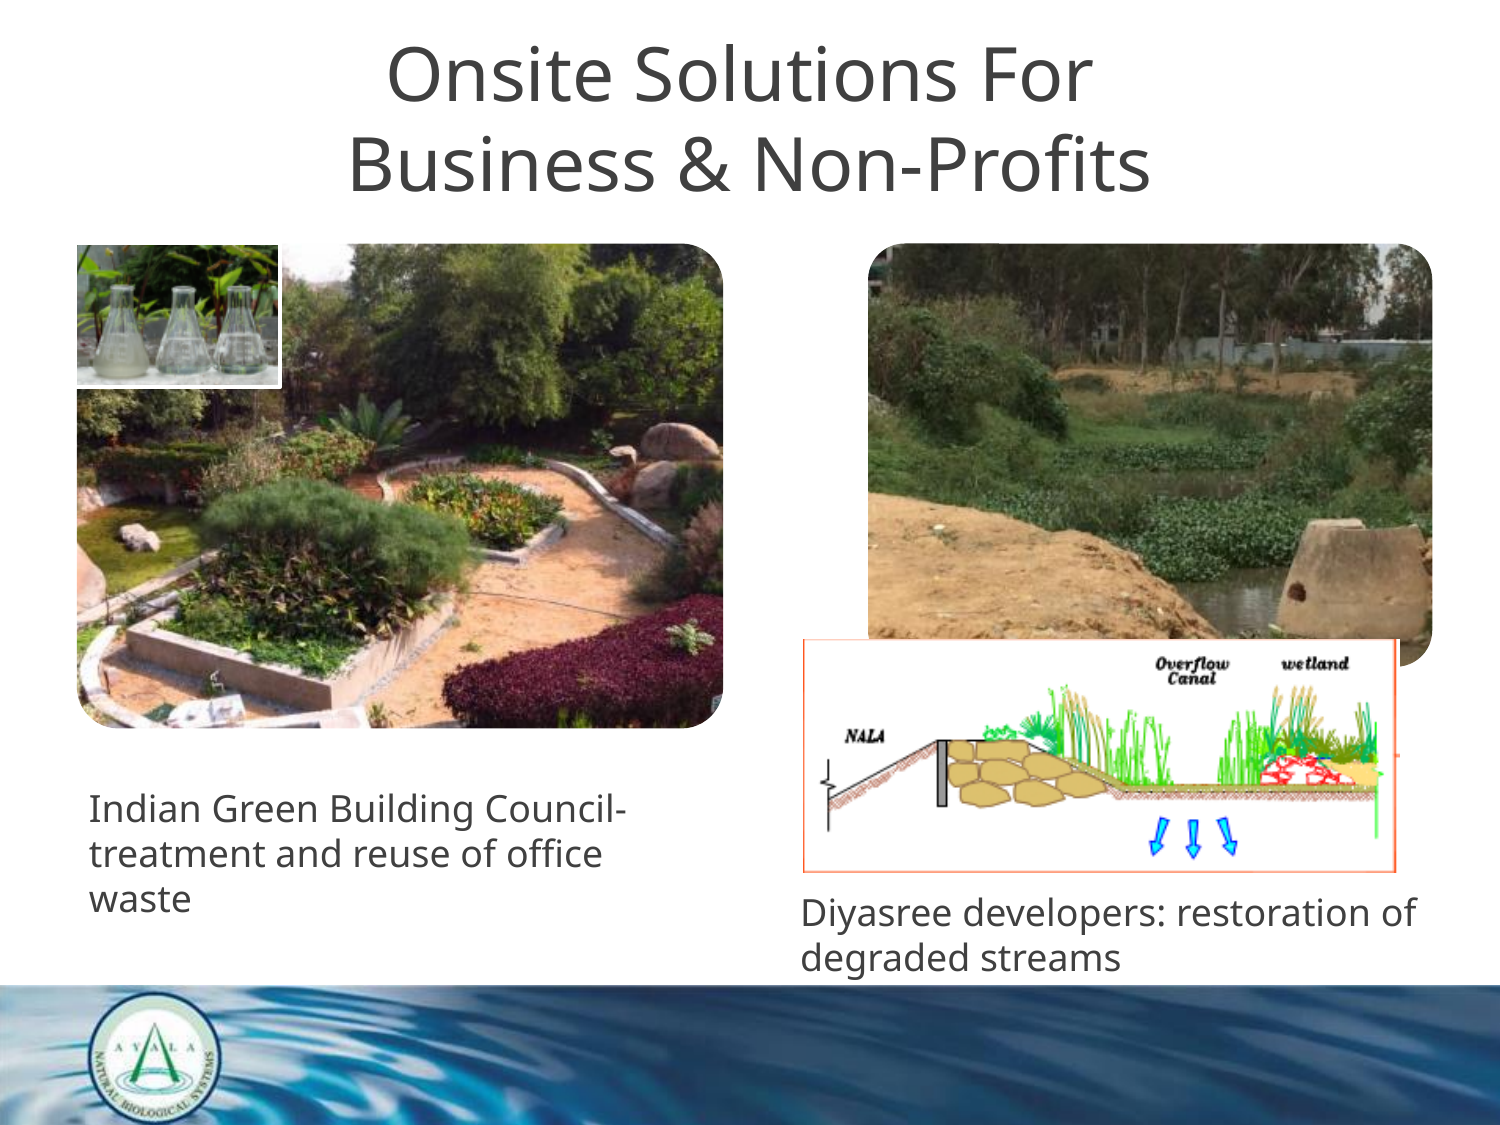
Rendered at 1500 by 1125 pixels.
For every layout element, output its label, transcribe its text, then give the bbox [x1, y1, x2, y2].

picture [76, 243, 724, 729]
picture [803, 243, 1433, 873]
title Onsite Solutions For Business & Non-Profits [75, 19, 1425, 124]
text_box Diyasree developers: restoration of degraded streams [785, 881, 1449, 987]
picture [0, 985, 1500, 1125]
text_box Indian Green Building Council- treatment and reuse of office waste [74, 777, 713, 927]
